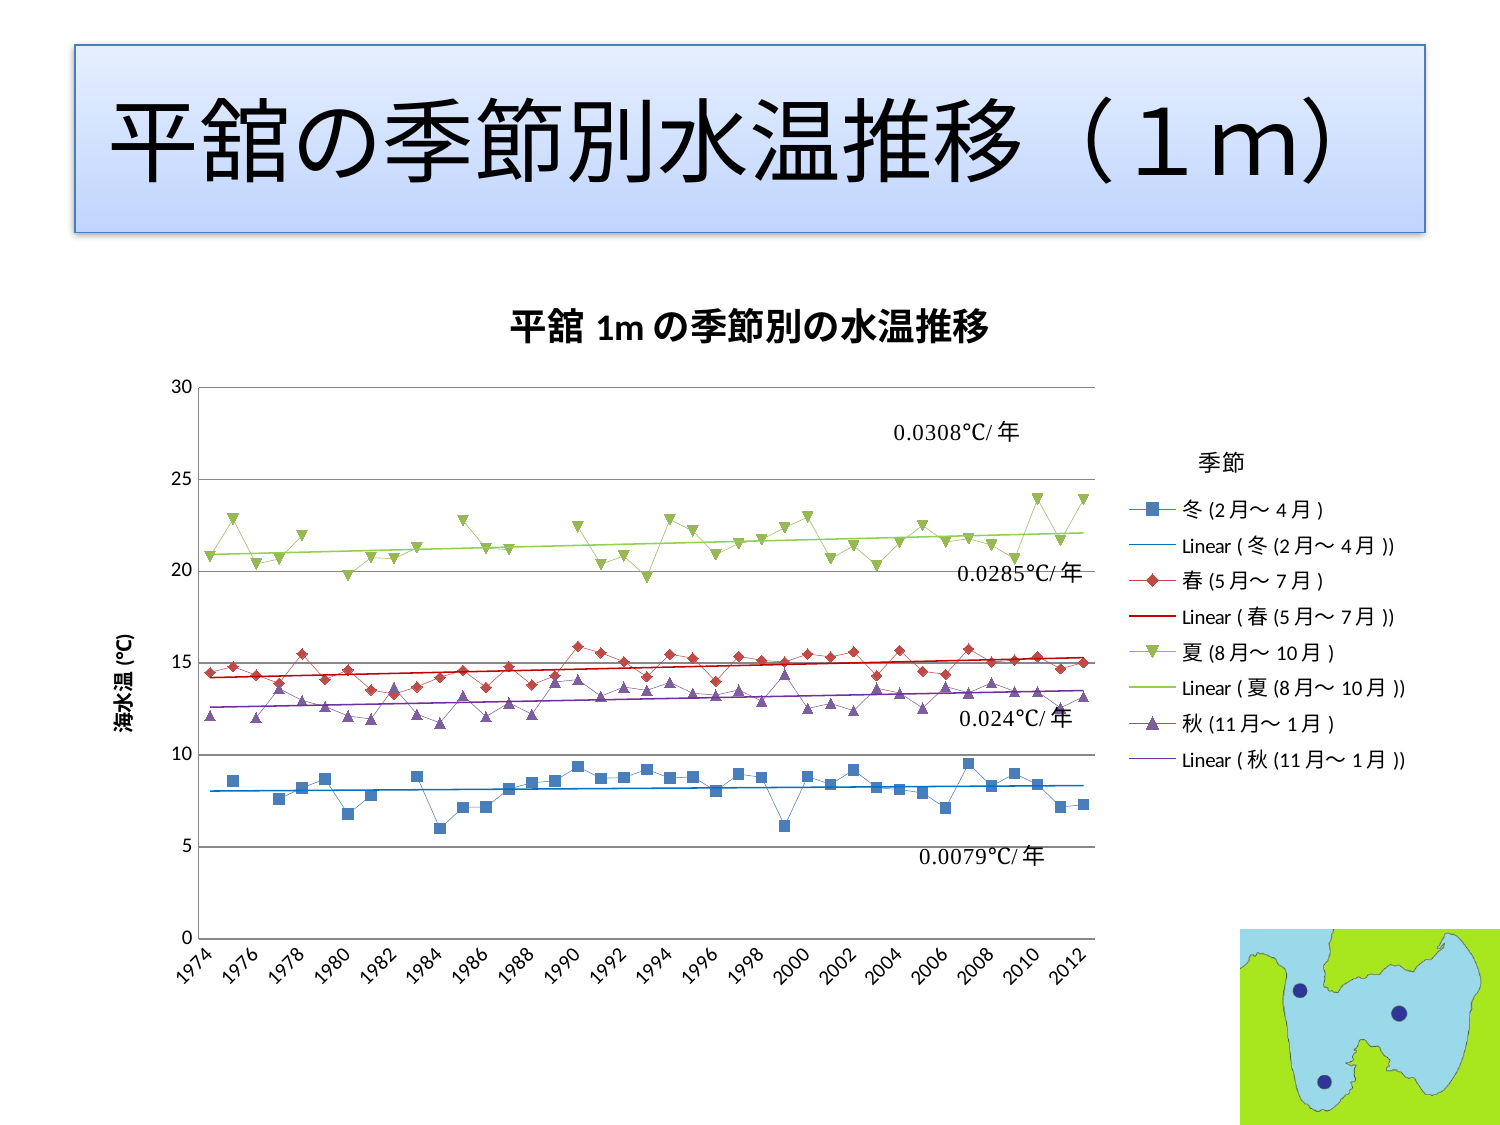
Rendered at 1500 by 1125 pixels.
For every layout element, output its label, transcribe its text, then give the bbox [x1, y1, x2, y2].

picture [1239, 929, 1500, 1125]
chart [74, 262, 1426, 1006]
title 平舘の季節別水温推移（１ｍ） [74, 44, 1426, 233]
